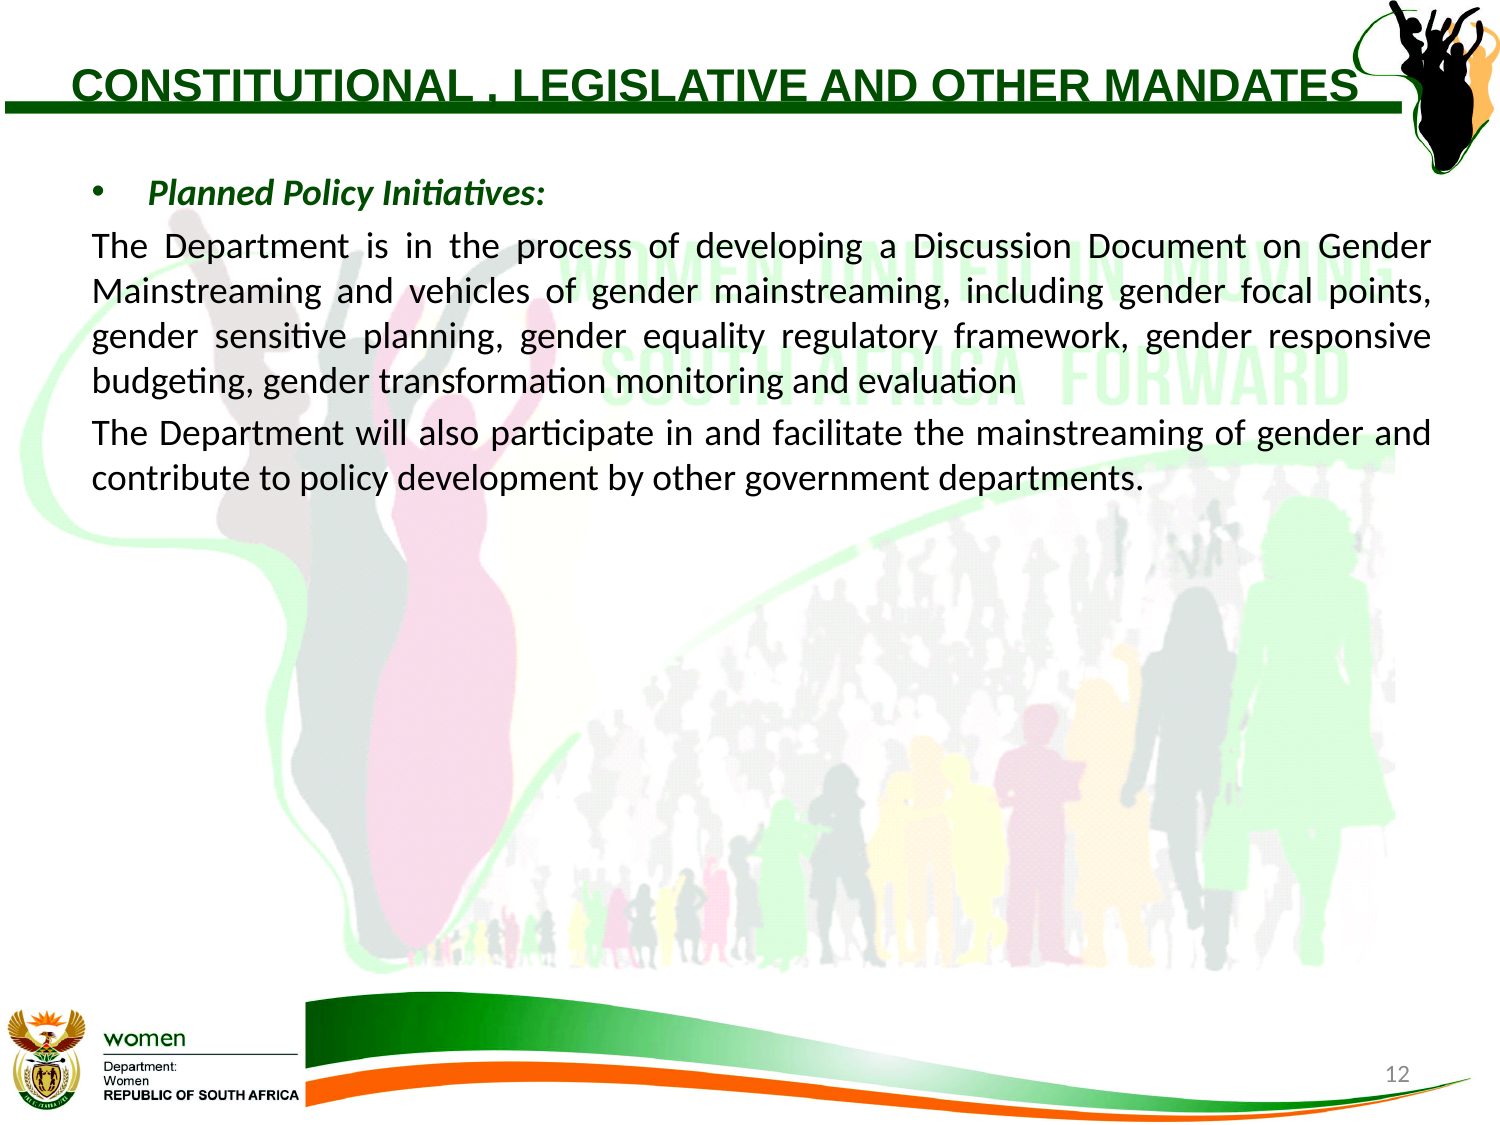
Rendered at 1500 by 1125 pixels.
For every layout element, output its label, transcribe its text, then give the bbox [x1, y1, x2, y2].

slide_number 12 [1074, 1042, 1425, 1103]
title CONSTITUTIONAL , LEGISLATIVE AND OTHER MANDATES [29, 30, 1402, 135]
list Planned Policy Initiatives: The Department is in the process of developing a Discussion Document on Gender Mainstreaming and vehicles of gender mainstreaming, including gender focal points, gender sensitive planning, gender equality regulatory framework, gender responsive budgeting, gender transformation monitoring and evaluation The Department will also participate in and facilitate the mainstreaming of gender and contribute to policy development by other government departments. [76, 160, 1449, 904]
picture [0, 0, 1500, 1125]
